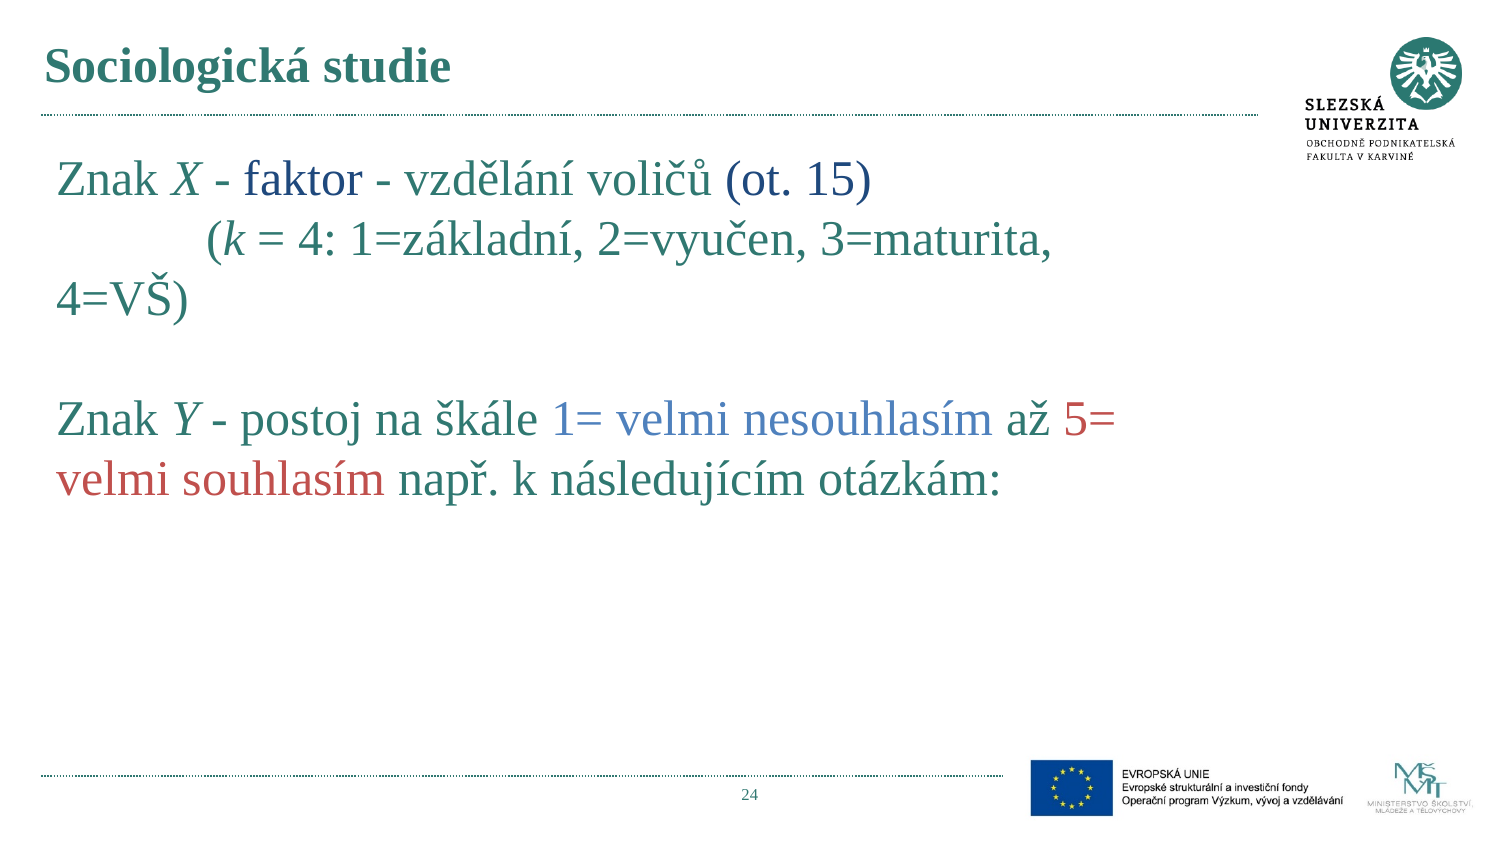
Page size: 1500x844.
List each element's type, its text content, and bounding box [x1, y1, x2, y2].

title Sociologická studie [29, 32, 1258, 116]
picture [1003, 732, 1500, 843]
picture [1305, 37, 1462, 160]
list Znak X - faktor - vzdělání voličů (ot. 15) (k = 4: 1=základní, 2=vyučen, 3=maturita, 4=VŠ) Znak Y - postoj na škále 1= velmi nesouhlasím až 5= velmi souhlasím např. k následujícím otázkám: [41, 138, 1164, 505]
text_box 24 [442, 776, 998, 811]
